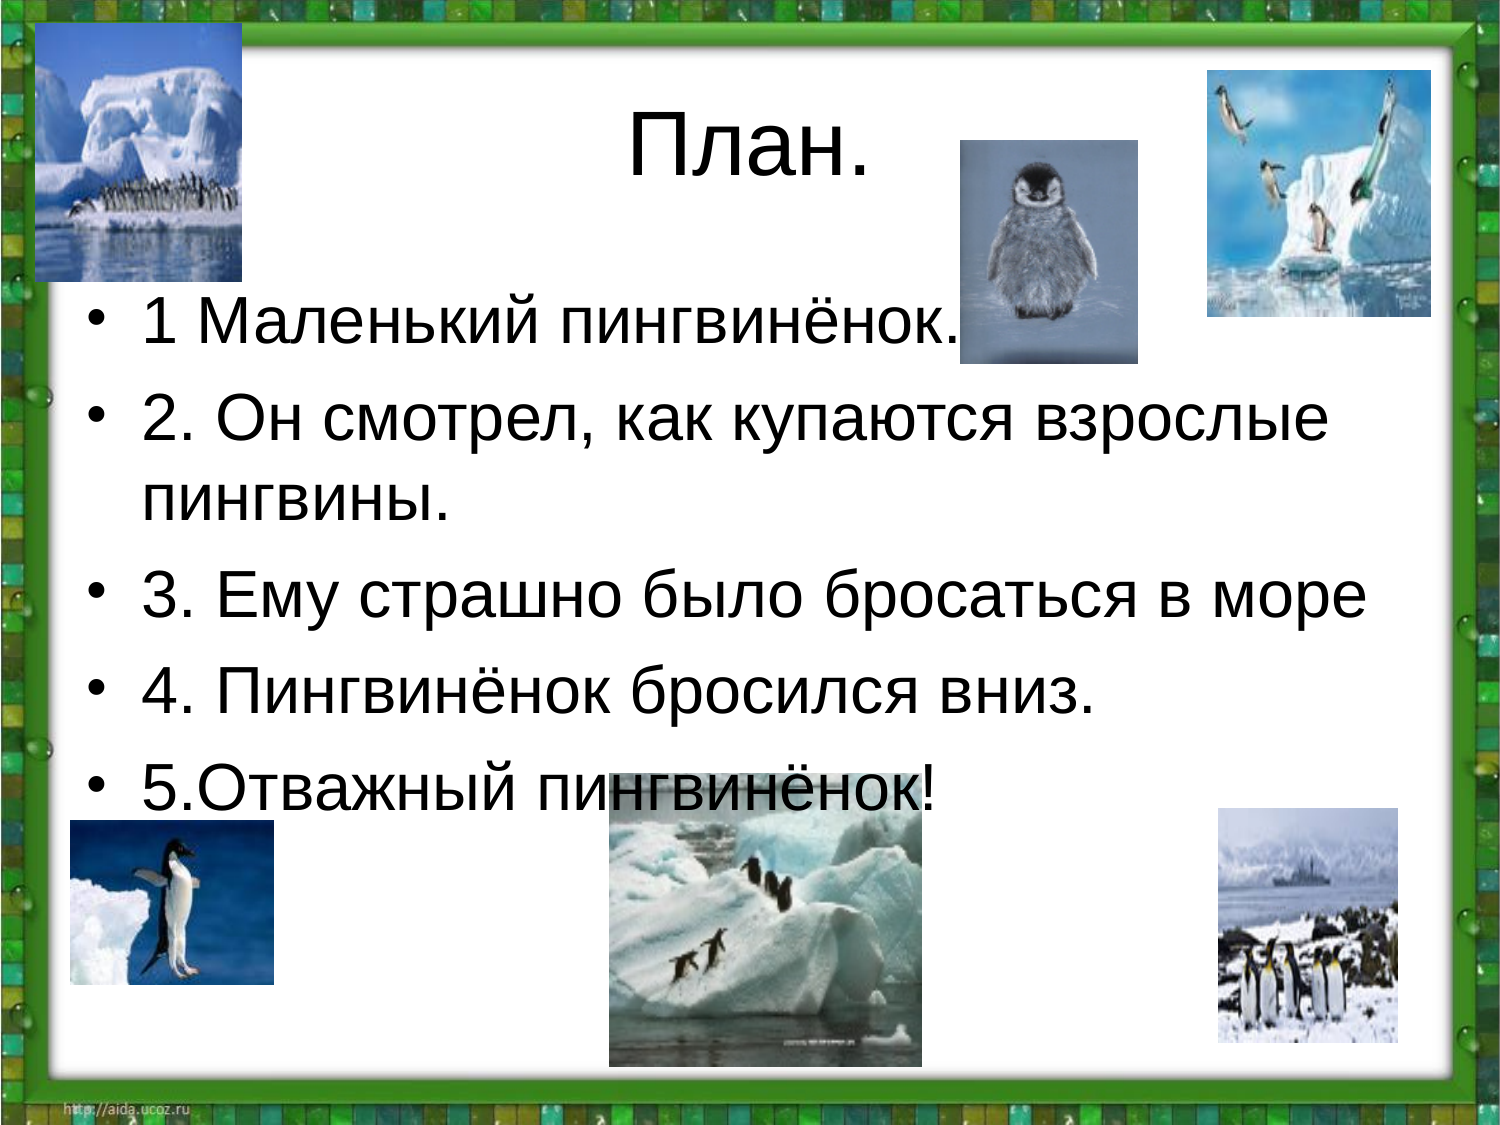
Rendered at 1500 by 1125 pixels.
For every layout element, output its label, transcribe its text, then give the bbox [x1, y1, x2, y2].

list 1 Маленький пингвинёнок. 2. Он смотрел, как купаются взрослые пингвины. 3. Ему страшно было бросаться в море 4. Пингвинёнок бросился вниз. 5.Отважный пингвинёнок! [70, 269, 1421, 1012]
title План. [74, 20, 1425, 257]
picture [0, 0, 1500, 1125]
